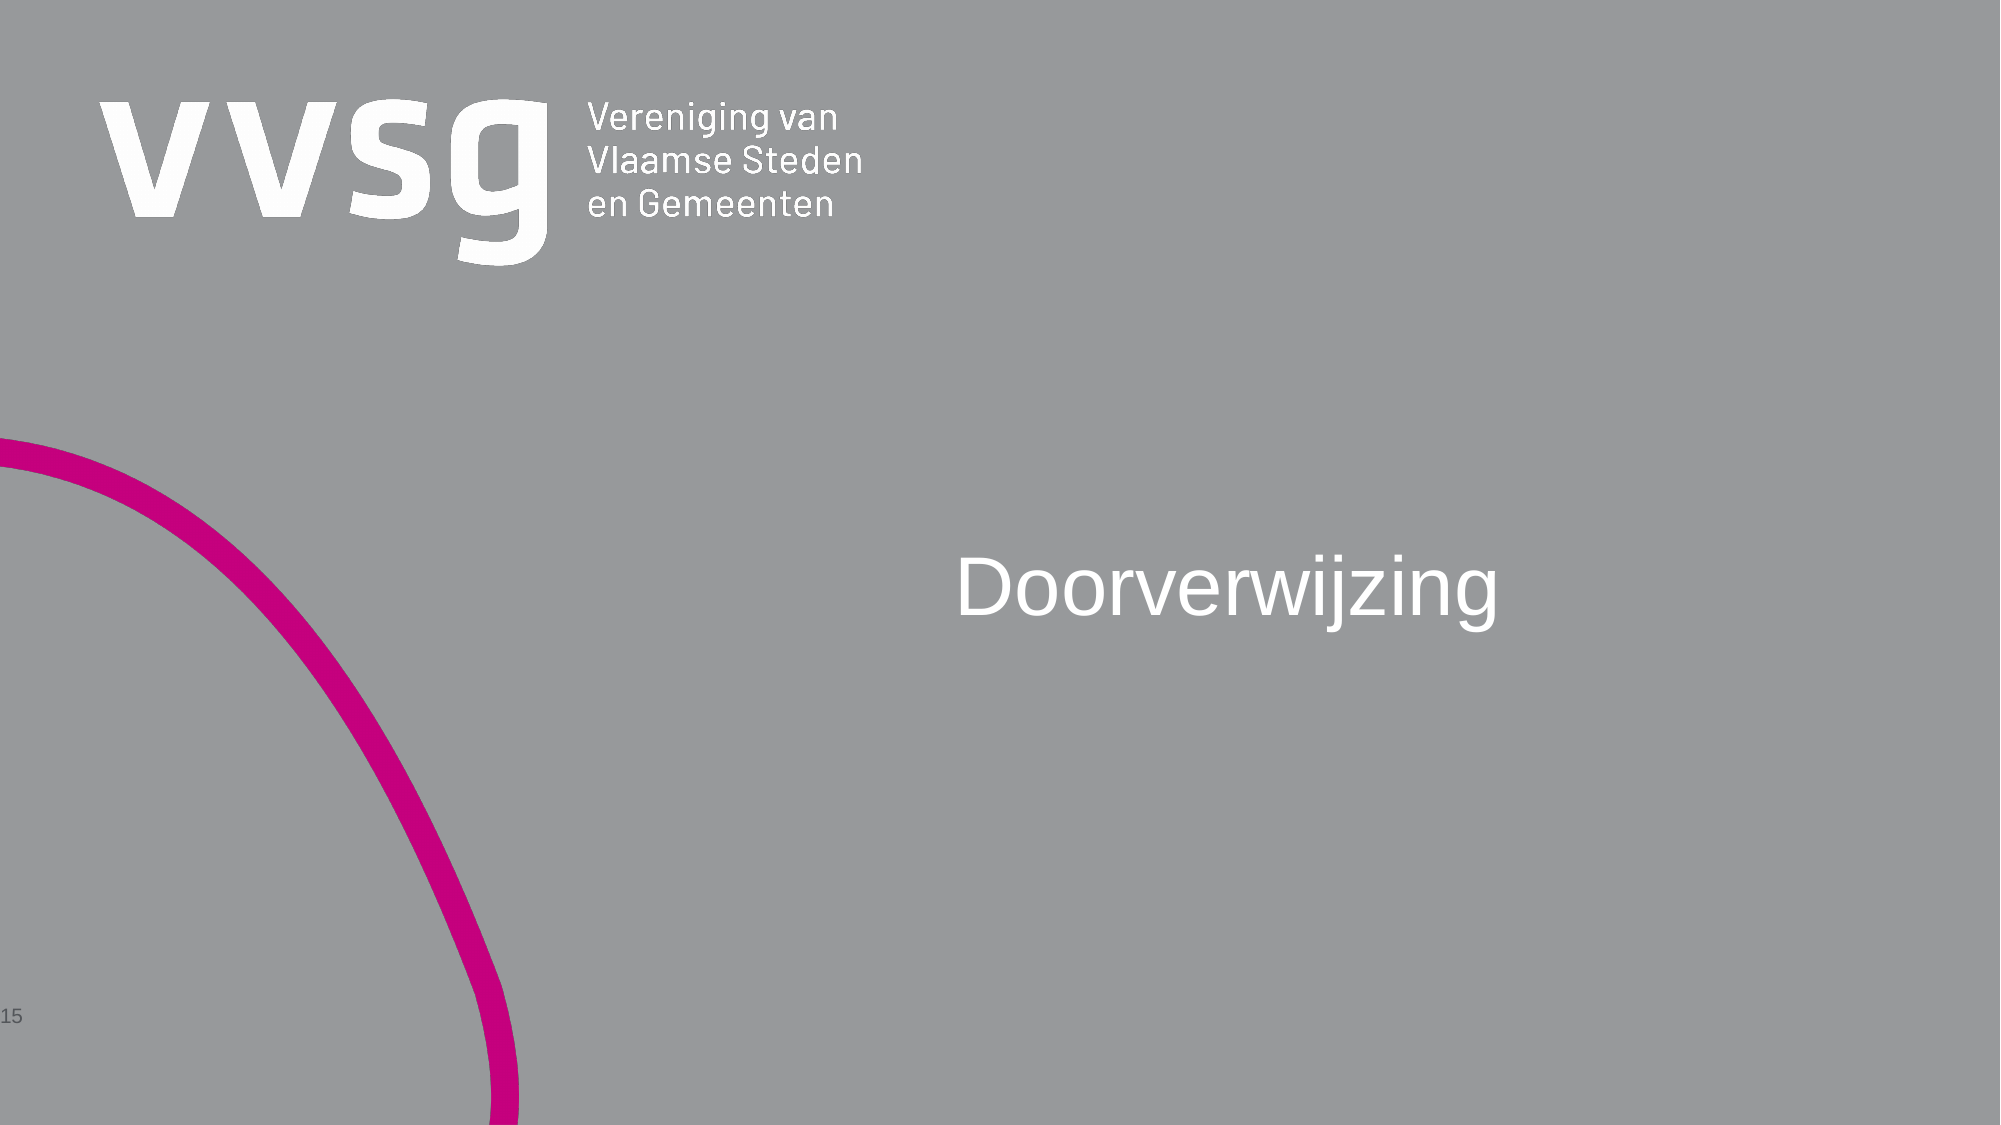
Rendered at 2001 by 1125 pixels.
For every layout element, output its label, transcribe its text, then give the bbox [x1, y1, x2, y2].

picture [0, 438, 519, 1125]
picture [99, 99, 861, 266]
list Doorverwijzing [954, 529, 1544, 632]
slide_number 15 [0, 1002, 42, 1125]
